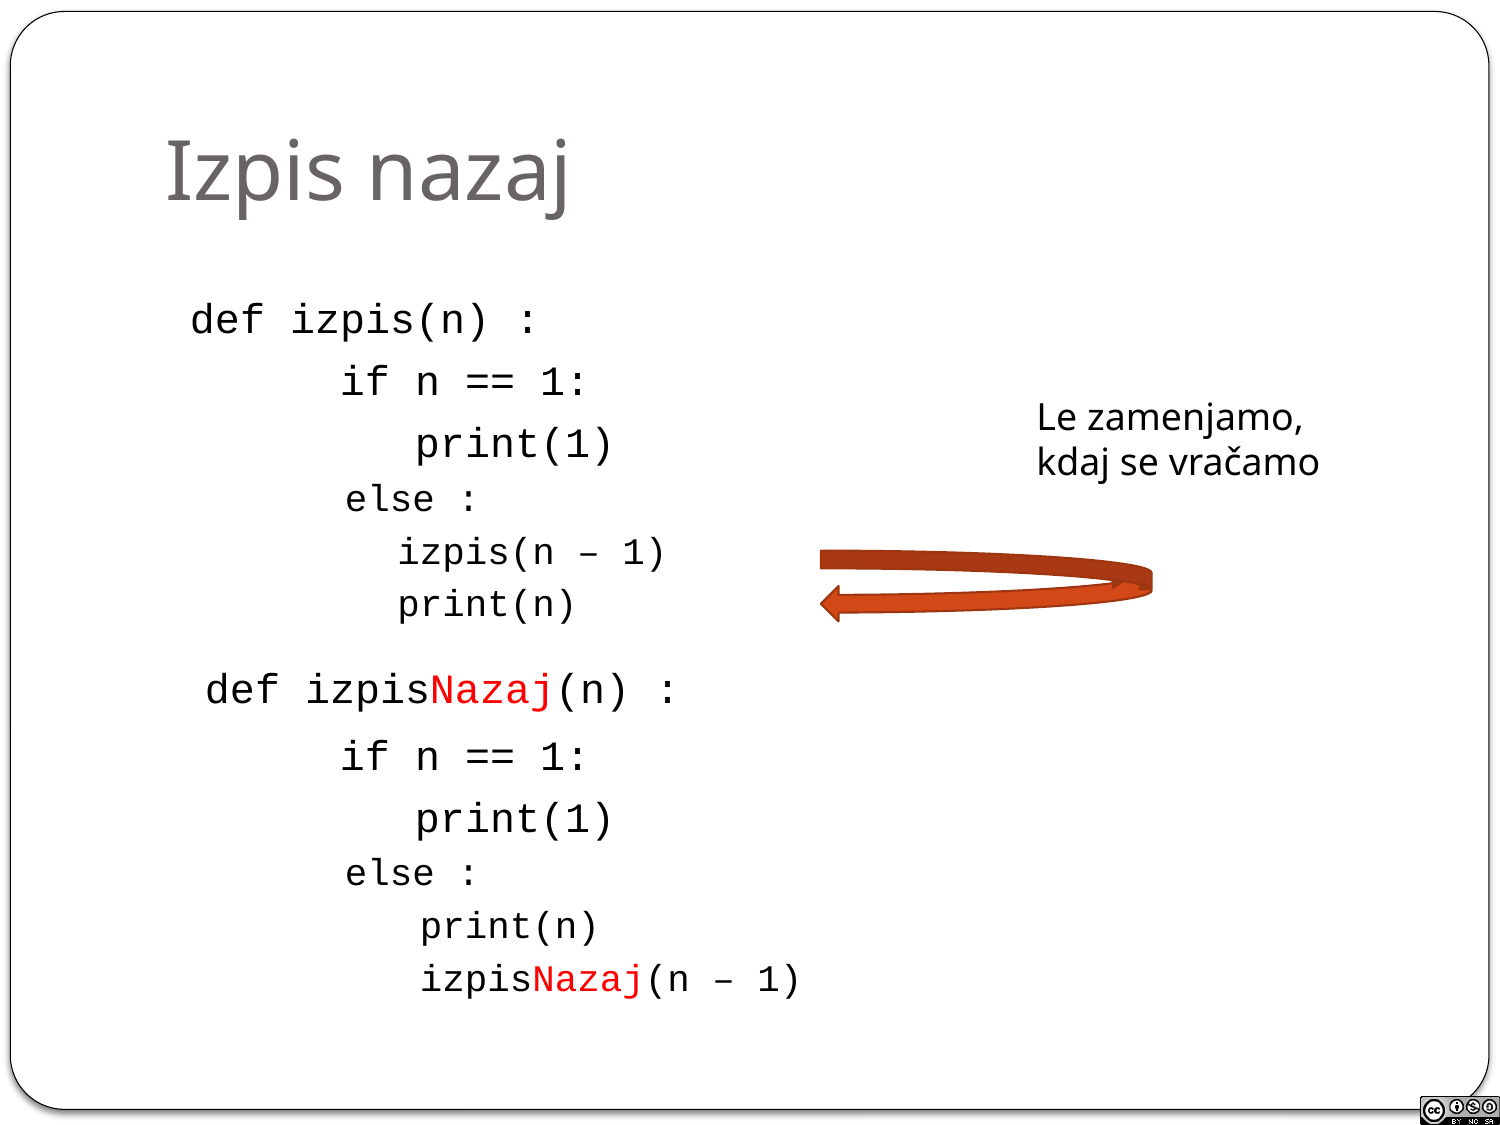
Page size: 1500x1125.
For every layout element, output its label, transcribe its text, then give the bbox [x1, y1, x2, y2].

picture [1420, 1096, 1500, 1125]
text_box Le zamenjamo, kdaj se vračamo [1021, 385, 1377, 490]
list def izpis(n) : if n == 1: print(1) else : izpis(n – 1) print(n) def izpisNazaj(n) : if n == 1: print(1) else : print(n) izpisNazaj(n – 1) [149, 237, 1426, 988]
text_box [819, 549, 1153, 623]
title Izpis nazaj [149, 44, 1426, 233]
